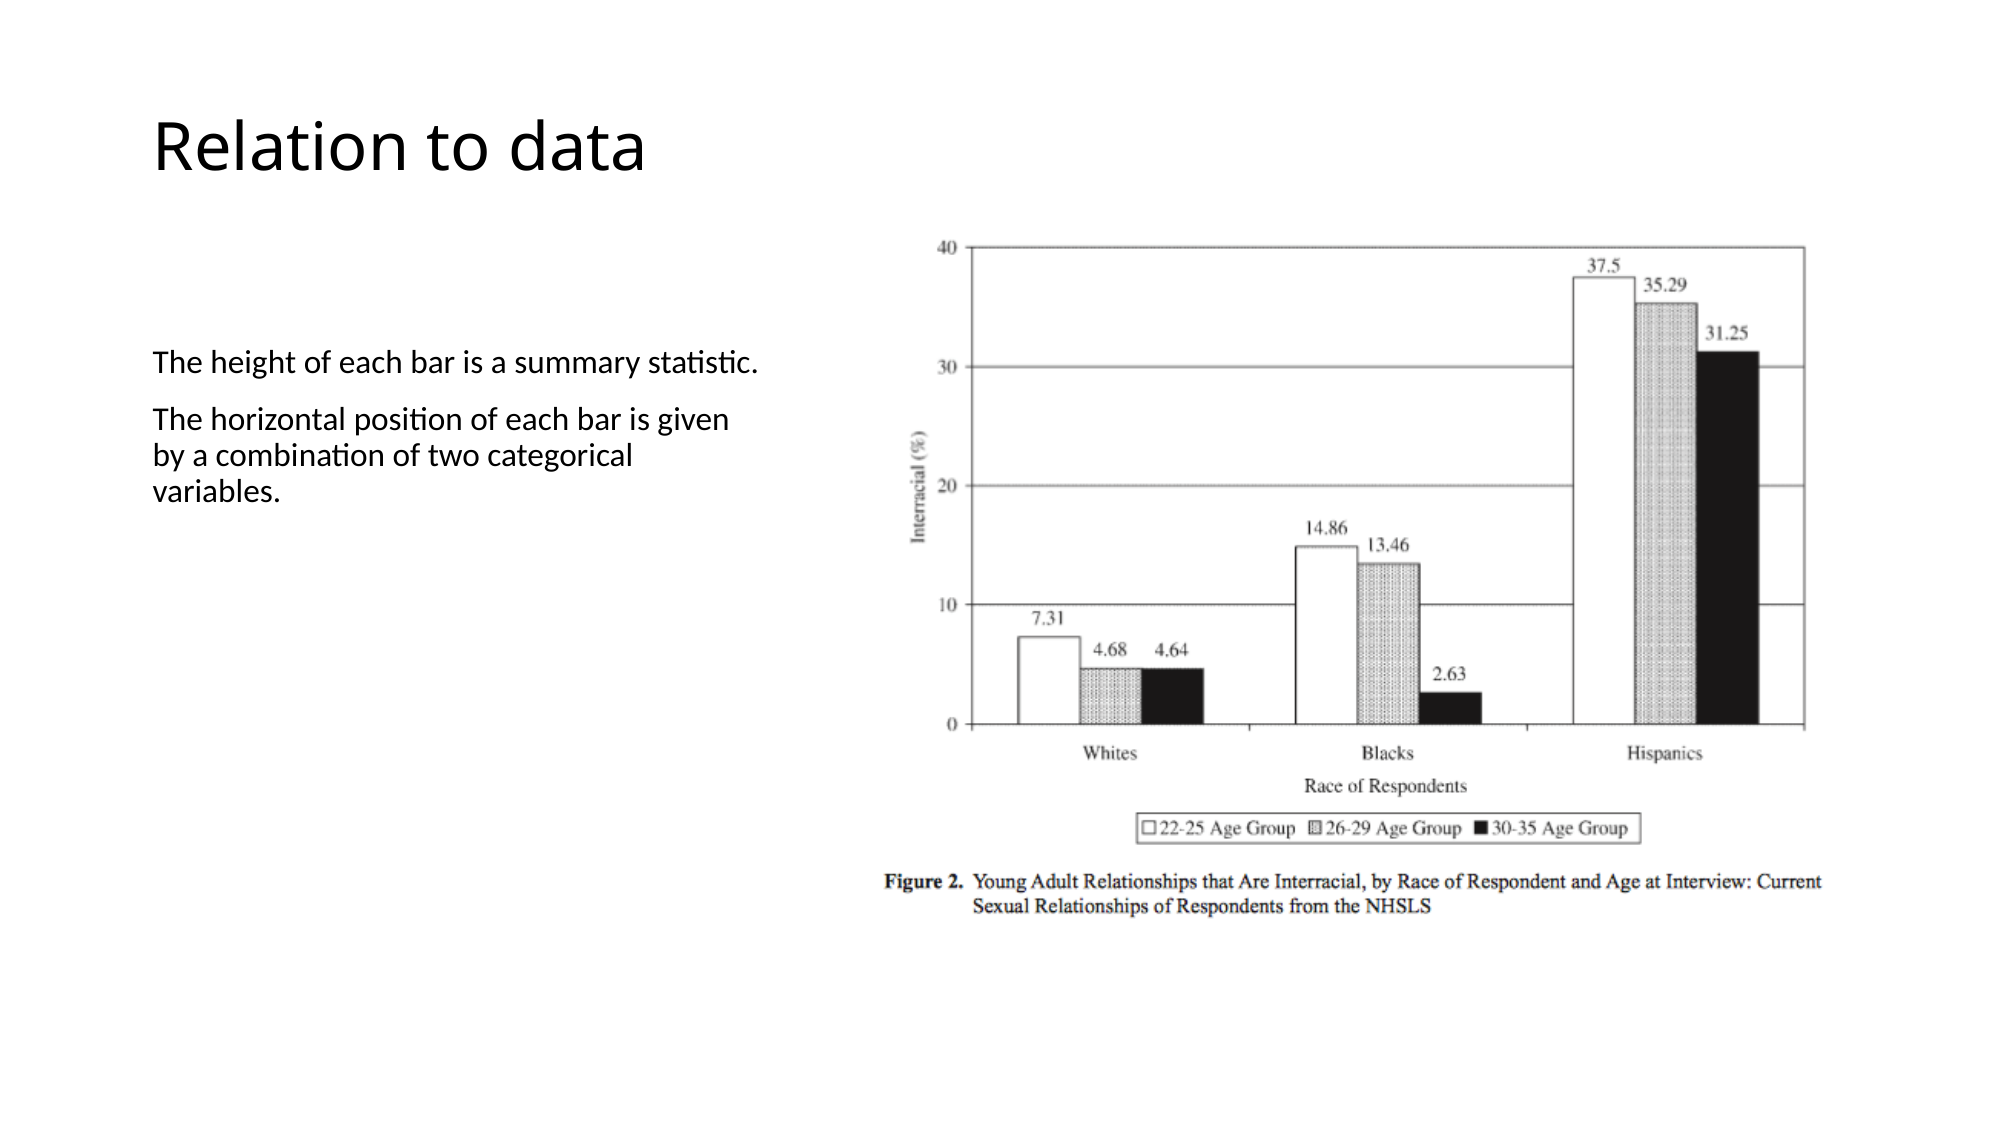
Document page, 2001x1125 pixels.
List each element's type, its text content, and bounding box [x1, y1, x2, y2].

picture [850, 192, 1863, 931]
list The height of each bar is a summary statistic. The horizontal position of each bar is given by a combination of two categorical variables. [137, 337, 783, 963]
title Relation to data [137, 75, 783, 193]
